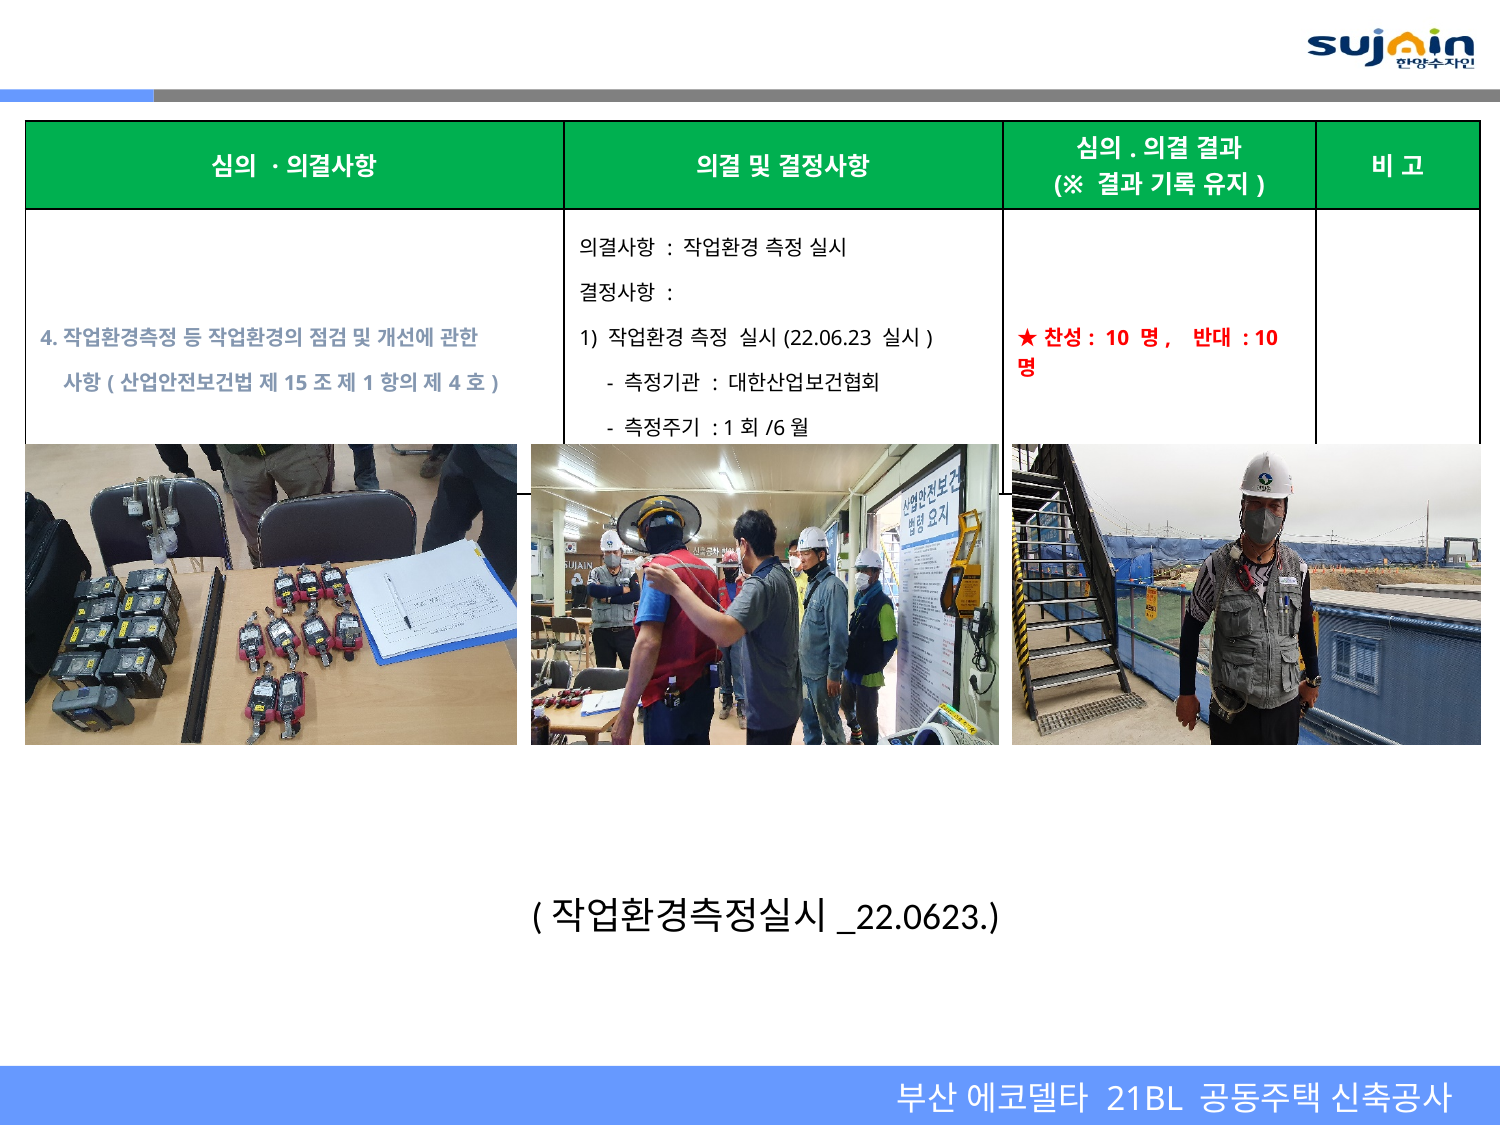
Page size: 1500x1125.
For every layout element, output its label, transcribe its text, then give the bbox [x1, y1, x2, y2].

text_box (작업환경측정실시_22.0623.) [516, 884, 1201, 945]
table_cell 4.작업환경측정 등 작업환경의 점검 및 개선에 관한 사항(산업안전보건법 제15조 제1항의 제4호) [26, 210, 563, 493]
table_header 심의.의결 결과 (※ 결과 기록 유지) [1004, 122, 1315, 208]
table_cell ★찬성: 10 명, 반대 : 10 명 [1004, 210, 1315, 493]
picture [25, 444, 517, 745]
table_cell [1317, 210, 1479, 444]
table_header 심의 ·의결사항 [26, 122, 563, 208]
picture [1300, 16, 1491, 79]
table_cell 의결사항 : 작업환경 측정 실시 결정사항 : 1) 작업환경 측정 실시(22.06.23 실시) - 측정기관 : 대한산업보건협회 - 측정주기 : 1회/6월 - 측정결과 보고서 게시예정(미수령) [565, 210, 1002, 493]
picture [531, 444, 999, 745]
table_header 의결 및 결정사항 [565, 122, 1002, 208]
table_header 비 고 [1317, 122, 1479, 208]
picture [1012, 444, 1481, 745]
